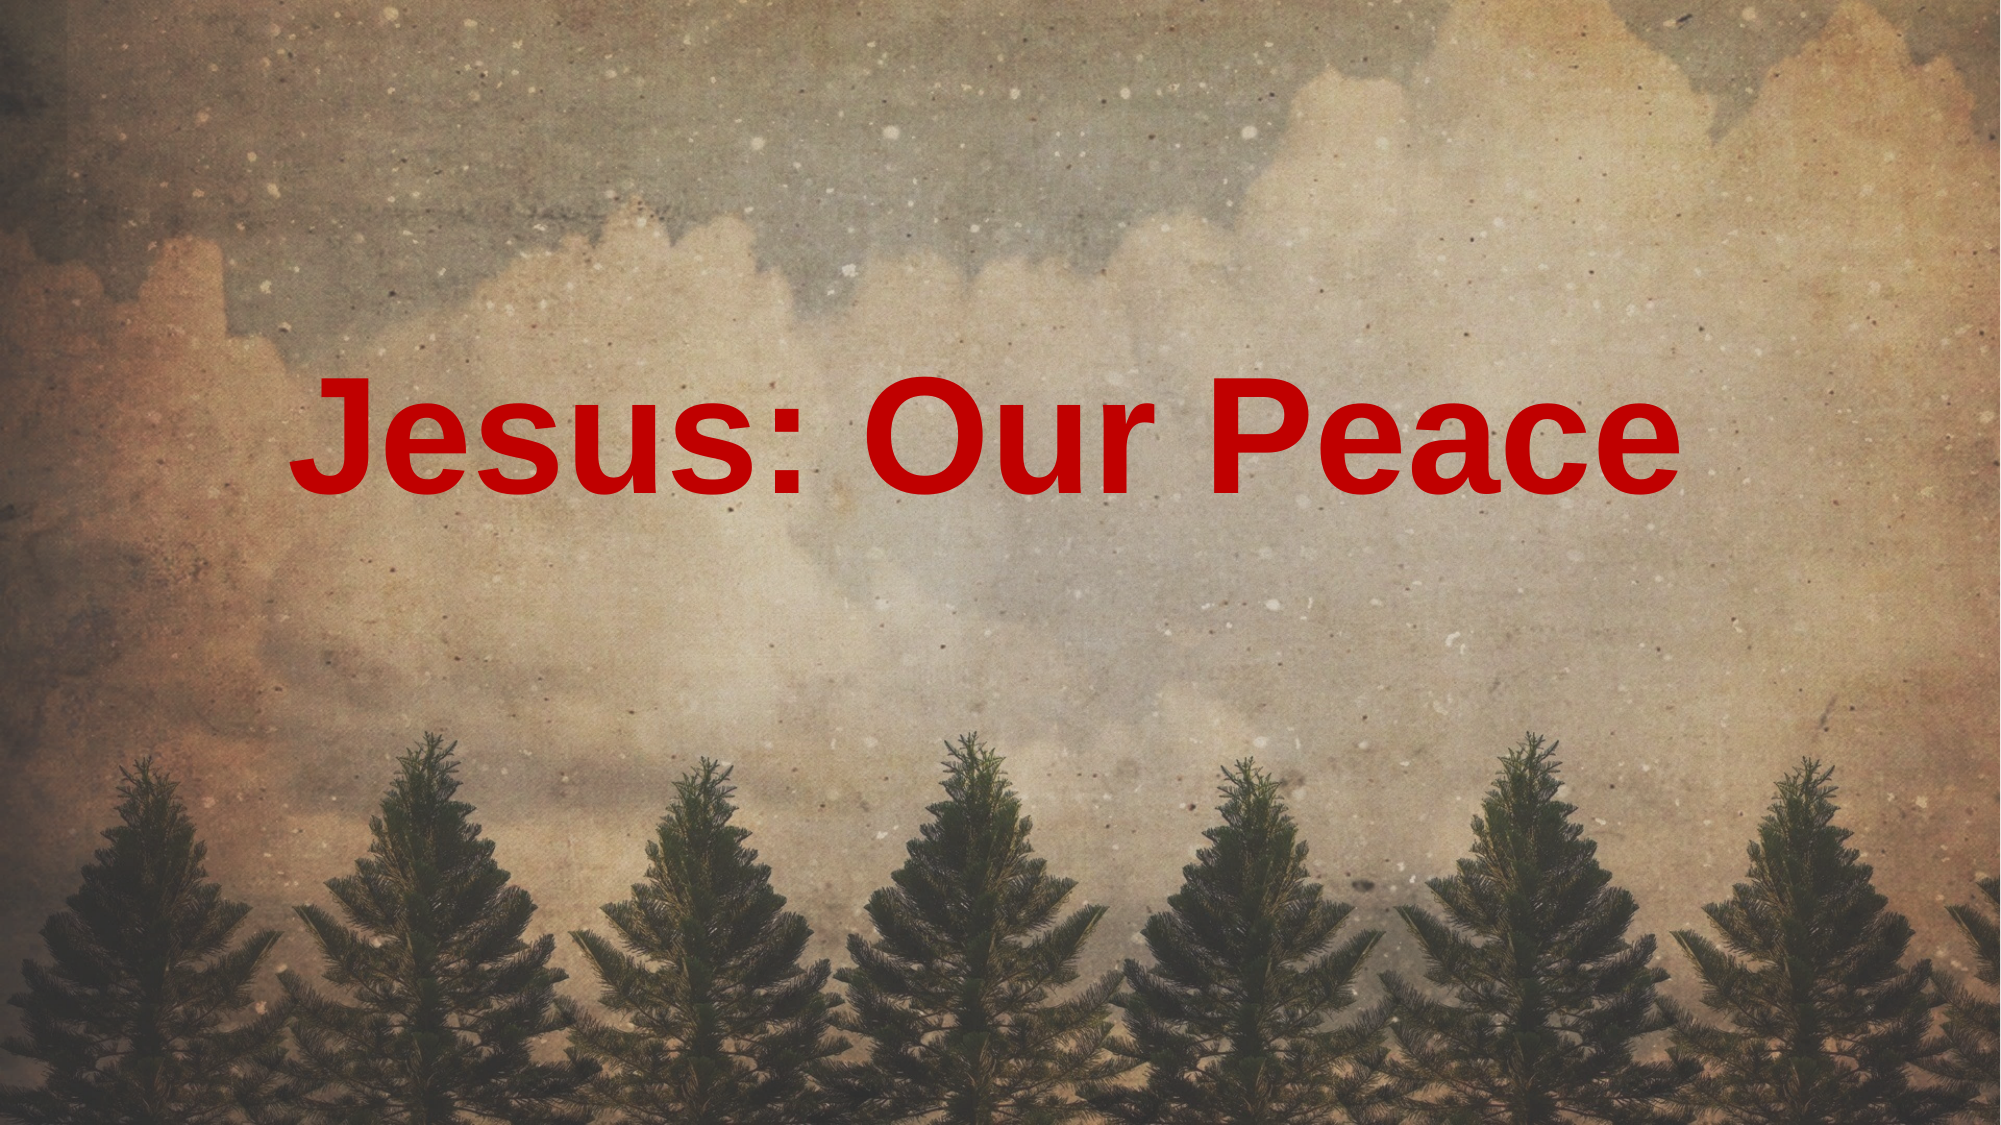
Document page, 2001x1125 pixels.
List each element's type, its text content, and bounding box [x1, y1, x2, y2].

text_box [0, 0, 2000, 1125]
text_box Jesus: Our Peace [272, 319, 1702, 535]
